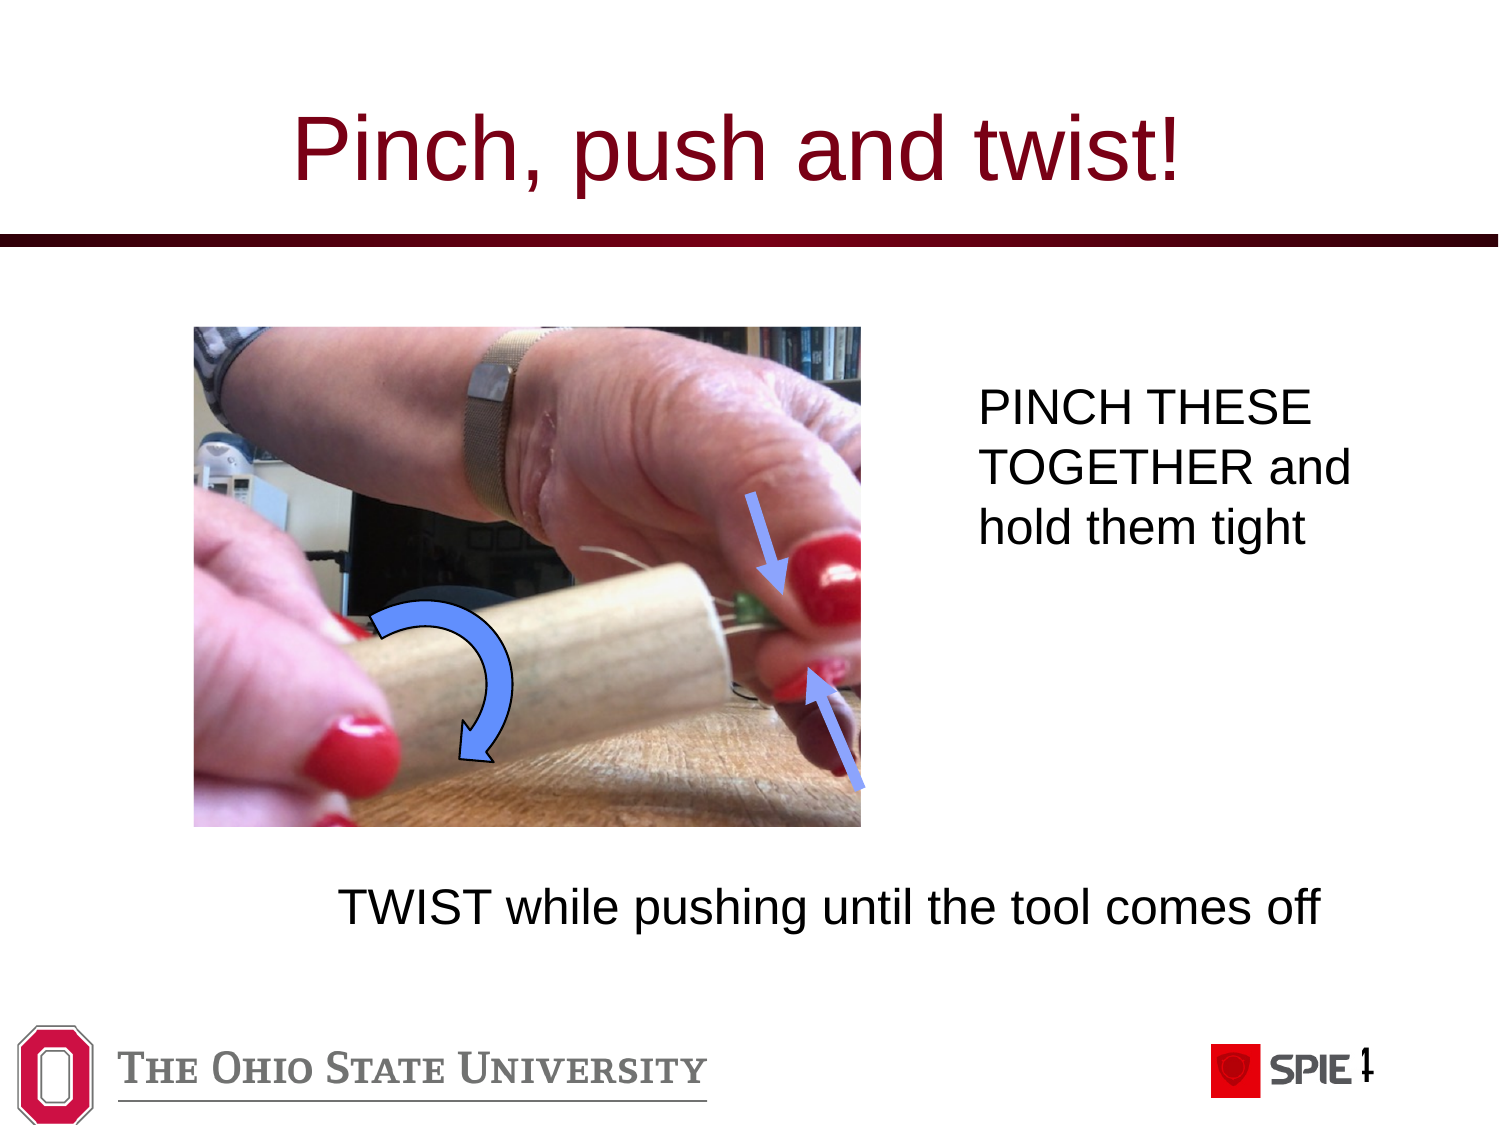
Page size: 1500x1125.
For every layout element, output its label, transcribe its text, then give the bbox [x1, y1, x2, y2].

picture [193, 326, 861, 827]
title Pinch, push and twist! [99, 49, 1376, 238]
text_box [807, 666, 861, 790]
picture [1211, 1044, 1362, 1098]
text_box TWIST while pushing until the tool comes off [322, 867, 1351, 942]
text_box PINCH THESE TOGETHER and hold them tight [963, 367, 1375, 562]
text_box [749, 492, 783, 596]
